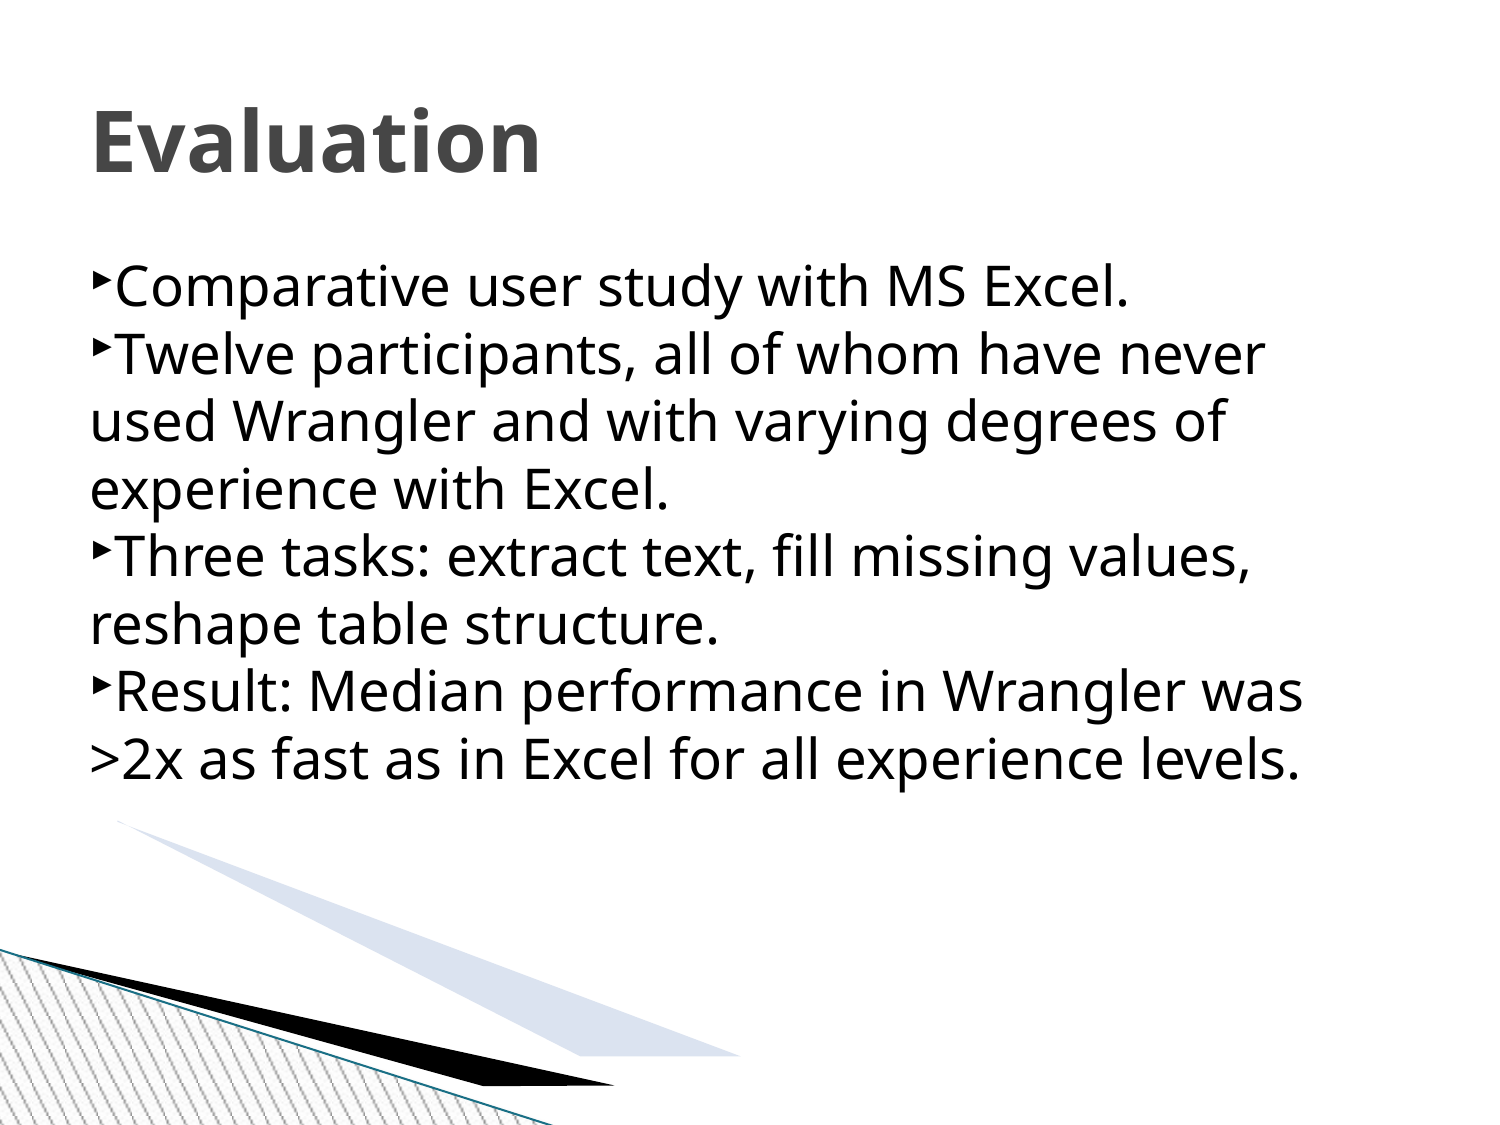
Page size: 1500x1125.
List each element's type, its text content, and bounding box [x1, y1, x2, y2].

text_box Comparative user study with MS Excel. Twelve participants, all of whom have never used Wrangler and with varying degrees of experience with Excel. Three tasks: extract text, fill missing values, reshape table structure. Result: Median performance in Wrangler was >2x as fast as in Excel for all experience levels. [75, 243, 1425, 986]
text_box Evaluation [75, 45, 1425, 233]
picture [0, 952, 543, 1125]
